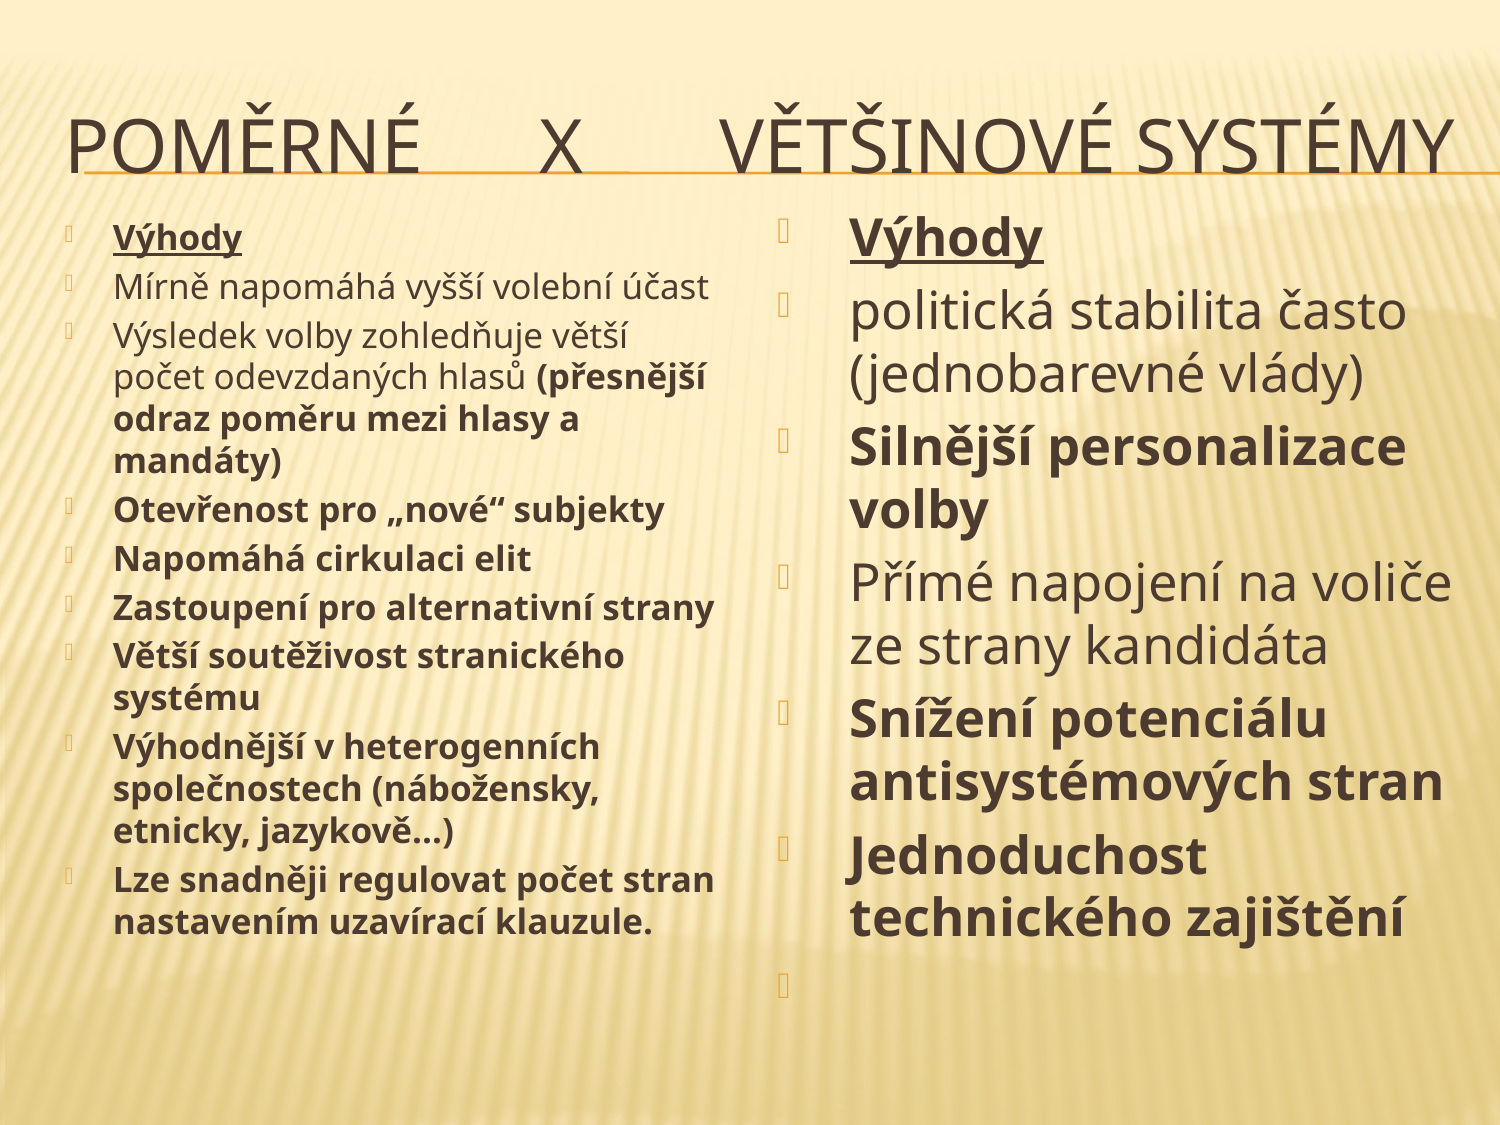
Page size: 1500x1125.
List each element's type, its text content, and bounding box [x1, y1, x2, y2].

title Poměrné x většinové systémy [49, 75, 1475, 213]
list Výhody politická stabilita často (jednobarevné vlády) Silnější personalizace volby Přímé napojení na voliče ze strany kandidáta Snížení potenciálu antisystémových stran Jednoduchost technického zajištění [762, 196, 1475, 1059]
list Výhody Mírně napomáhá vyšší volební účast Výsledek volby zohledňuje větší počet odevzdaných hlasů (přesnější odraz poměru mezi hlasy a mandáty) Otevřenost pro „nové“ subjekty Napomáhá cirkulaci elit Zastoupení pro alternativní strany Větší soutěživost stranického systému Výhodnější v heterogenních společnostech (nábožensky, etnicky, jazykově…) Lze snadněji regulovat počet stran nastavením uzavírací klauzule. [50, 208, 738, 1038]
